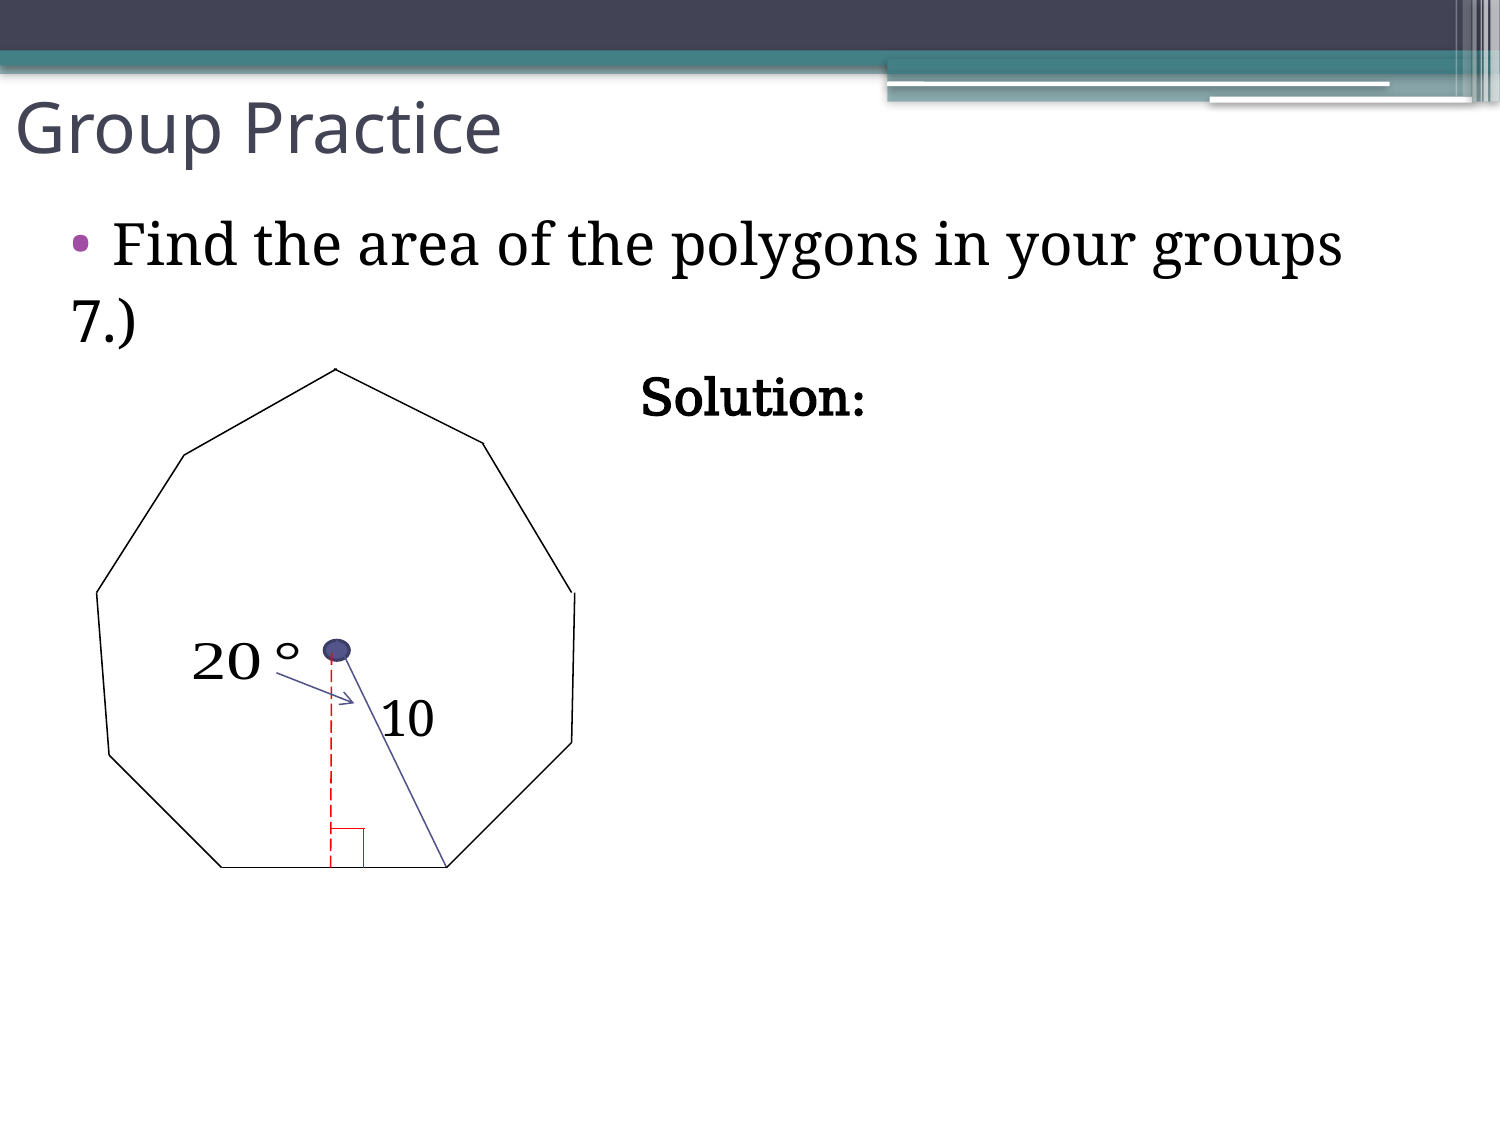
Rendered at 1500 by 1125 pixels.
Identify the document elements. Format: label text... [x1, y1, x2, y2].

list Find the area of the polygons in your groups 7.) [37, 200, 1463, 400]
title Group Practice [0, 75, 900, 175]
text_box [276, 672, 355, 704]
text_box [96, 368, 575, 868]
